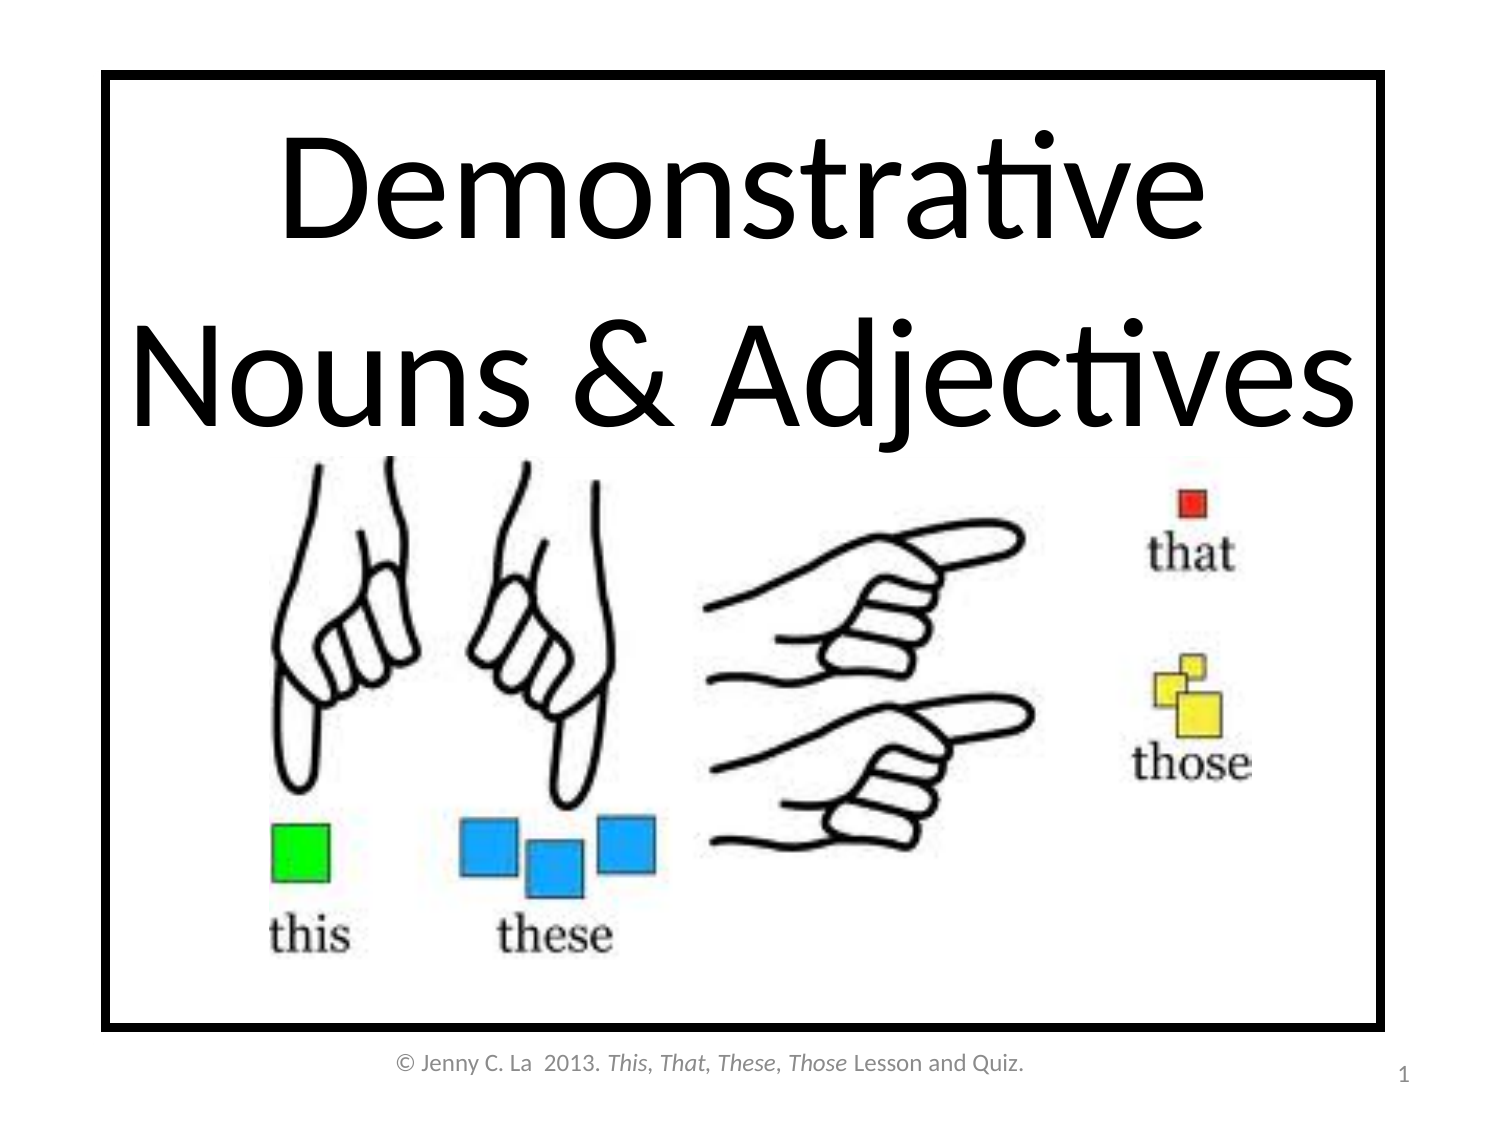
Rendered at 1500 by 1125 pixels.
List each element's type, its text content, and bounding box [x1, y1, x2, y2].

title Demonstrative Nouns & Adjectives [105, 74, 1381, 1028]
text_box © Jenny C. La 2013. This, That, These, Those Lesson and Quiz. [363, 1031, 1040, 1092]
slide_number 1 [1371, 1042, 1425, 1103]
picture [269, 456, 1252, 963]
